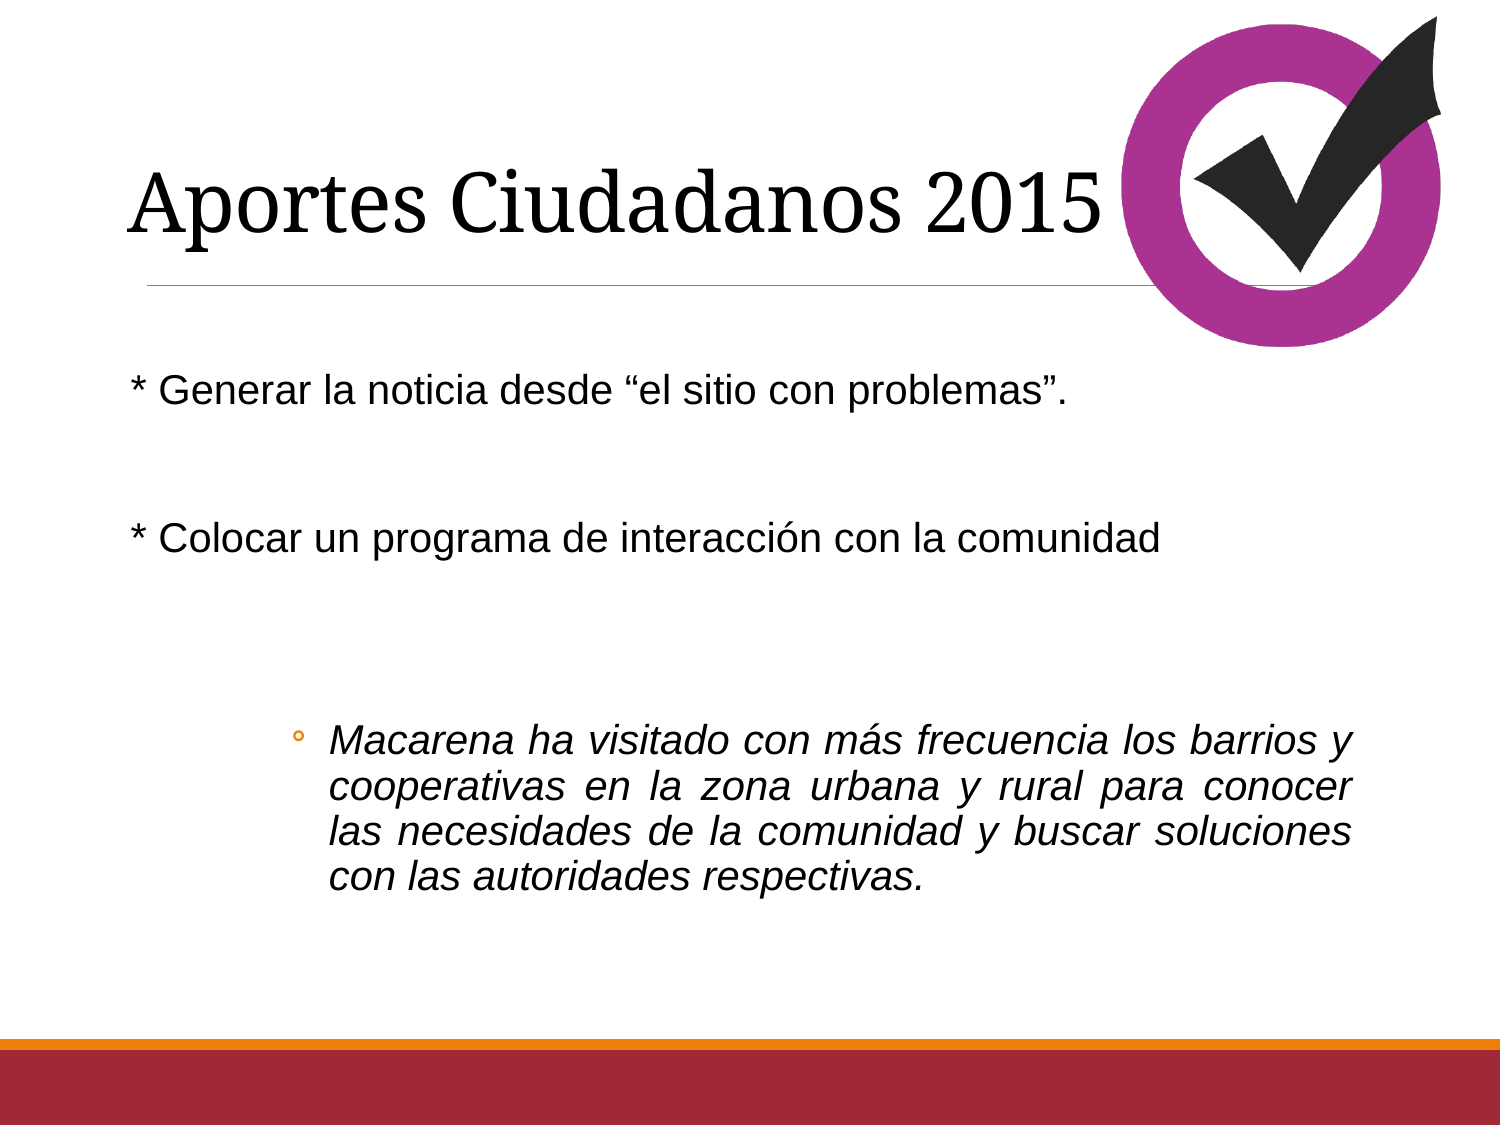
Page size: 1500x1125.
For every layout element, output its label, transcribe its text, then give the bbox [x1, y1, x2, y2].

title Aportes Ciudadanos 2015 [112, 19, 1100, 258]
list * Generar la noticia desde “el sitio con problemas”. * Colocar un programa de interacción con la comunidad Macarena ha visitado con más frecuencia los barrios y cooperativas en la zona urbana y rural para conocer las necesidades de la comunidad y buscar soluciones con las autoridades respectivas. [115, 360, 1354, 976]
picture [1103, 0, 1451, 362]
